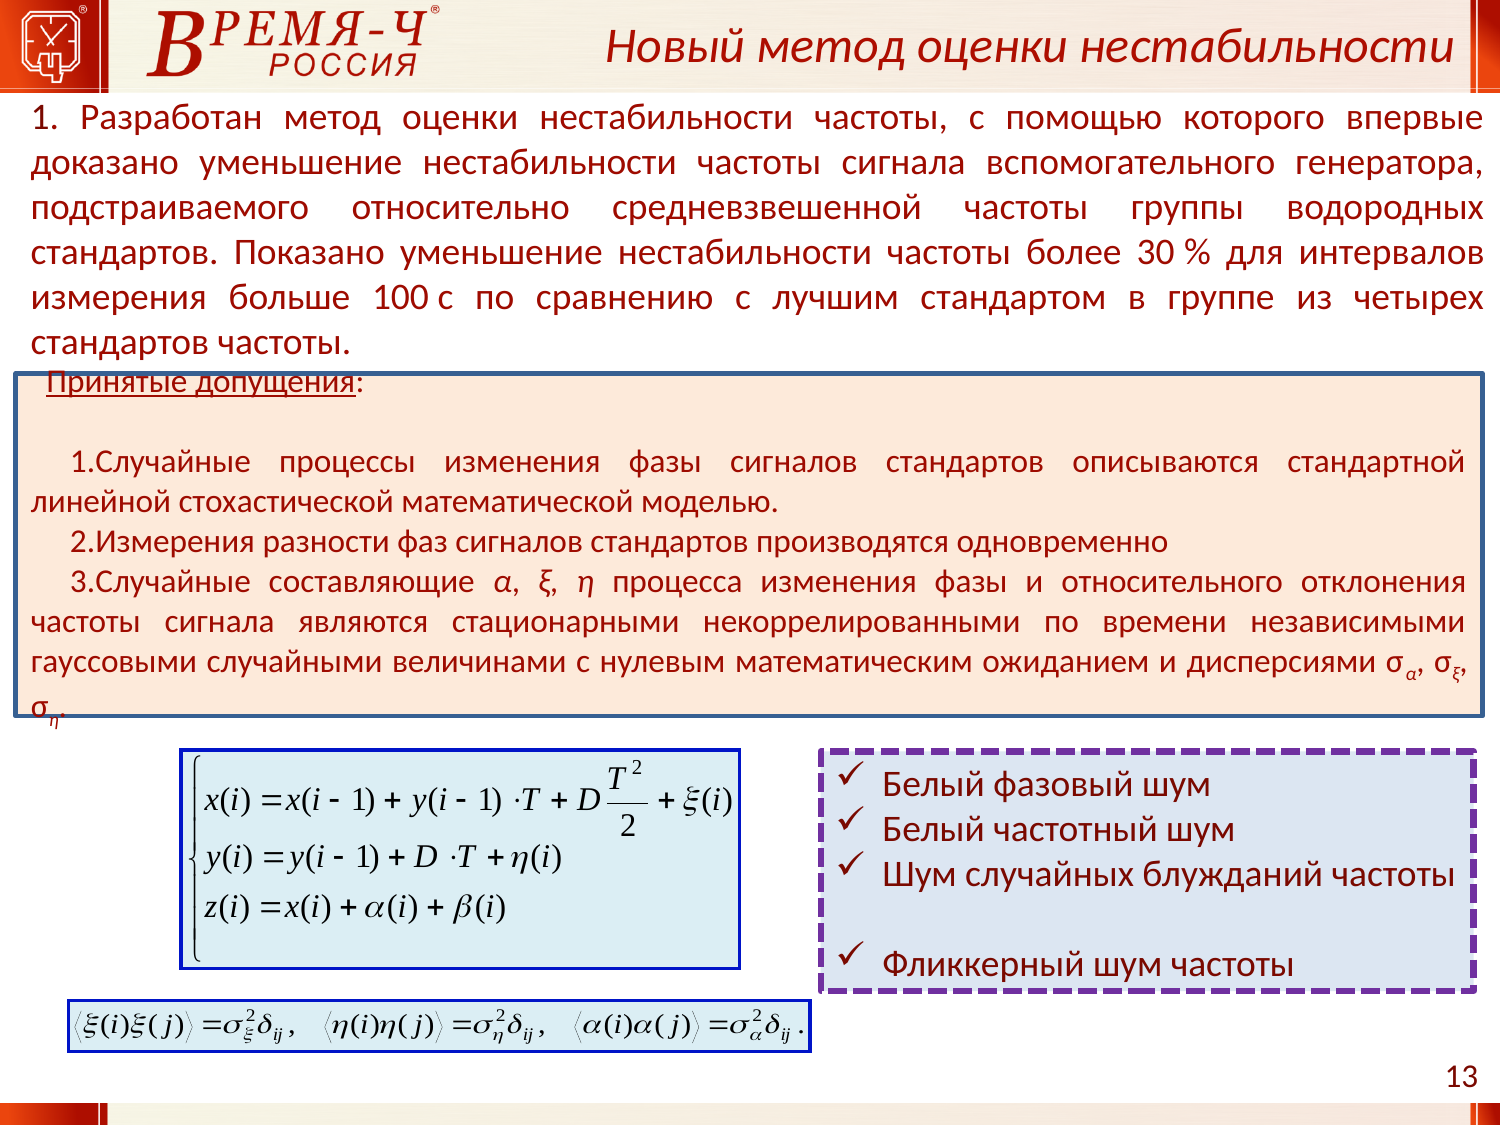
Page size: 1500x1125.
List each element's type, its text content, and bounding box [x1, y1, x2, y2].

picture [0, 0, 1500, 93]
picture [0, 1103, 1500, 1125]
text_box Белый фазовый шум Белый частотный шум Шум случайных блужданий частоты Фликкерный шум частоты [820, 751, 1474, 992]
text_box Принятые допущения: Случайные процессы изменения фазы сигналов стандартов описываются стандартной линейной стохастической математической моделью. Измерения разности фаз сигналов стандартов производятся одновременно Случайные составляющие α, ξ, η процесса изменения фазы и относительного отклонения частоты сигнала являются стационарными некоррелированными по времени независимыми гауссовыми случайными величинами с нулевым математическим ожиданием и дисперсиями σα, σξ, ση. [15, 373, 1483, 717]
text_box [182, 751, 738, 968]
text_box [70, 1002, 809, 1050]
slide_number 13 [1400, 1044, 1494, 1102]
text_box 1. Разработан метод оценки нестабильности частоты, с помощью которого впервые доказано уменьшение нестабильности частоты сигнала вспомогательного генератора, подстраиваемого относительно средневзвешенной частоты группы водородных стандартов. Показано уменьшение нестабильности частоты более 30 % для интервалов измерения больше 100 с по сравнению с лучшим стандартом в группе из четырех стандартов частоты. . [0, 101, 1500, 398]
